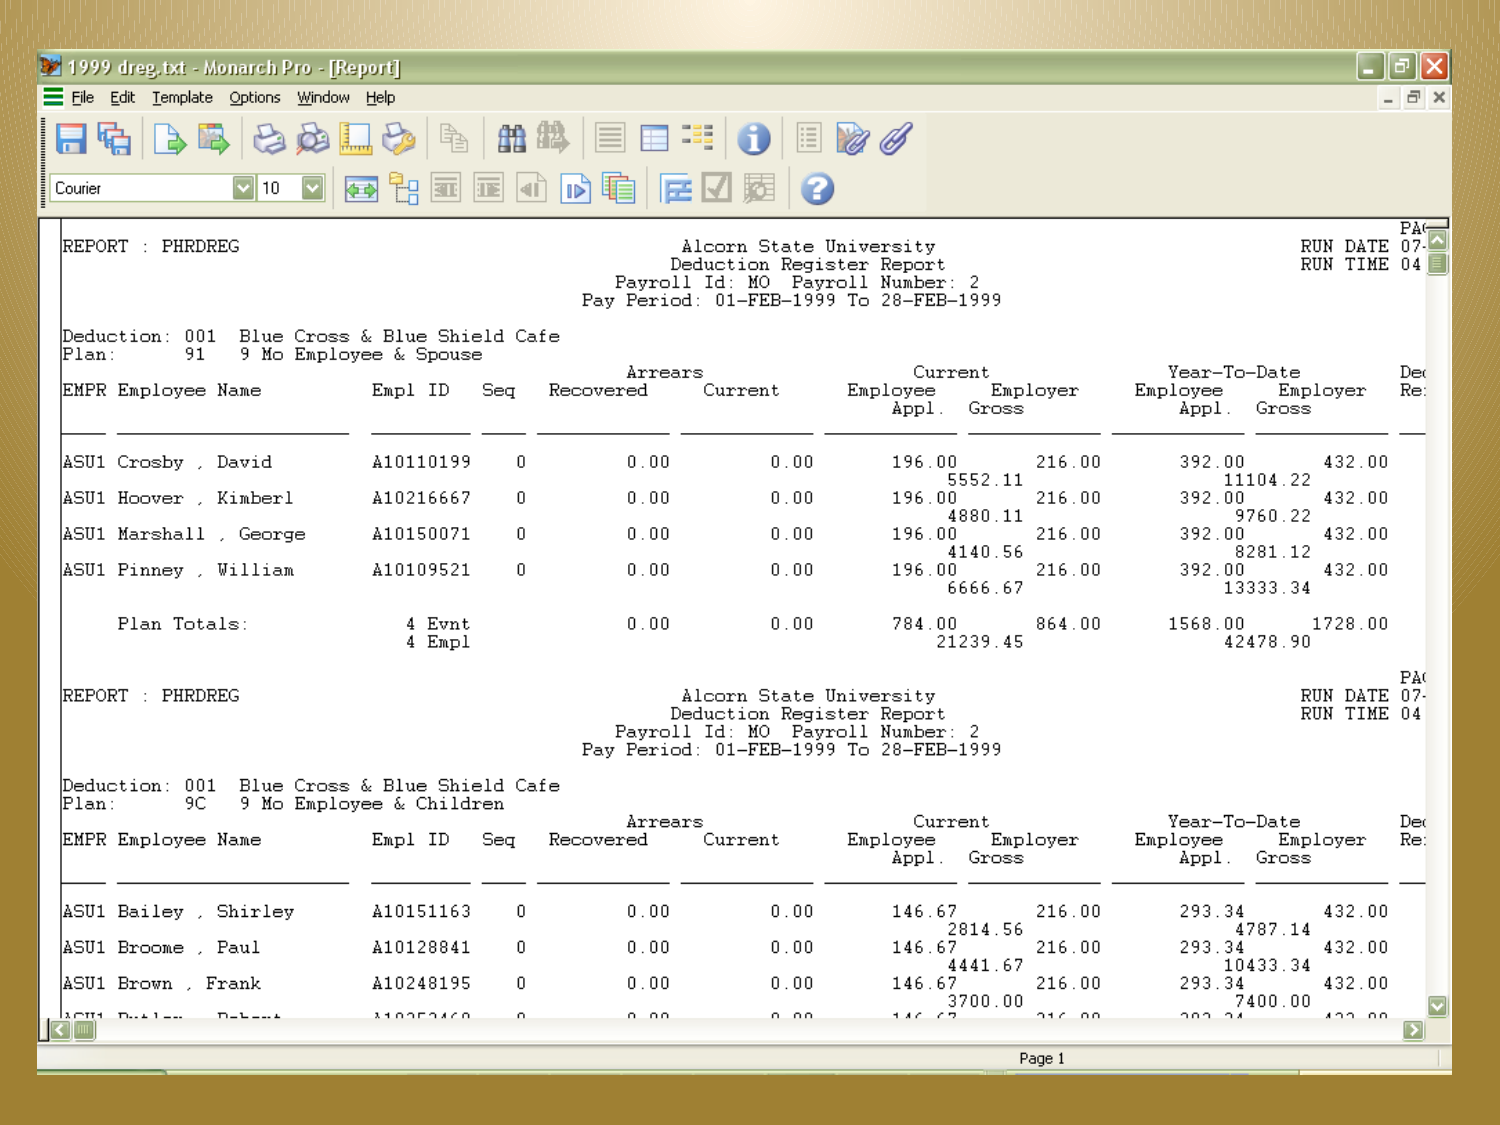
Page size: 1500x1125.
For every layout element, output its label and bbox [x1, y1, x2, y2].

picture [37, 49, 1453, 1076]
